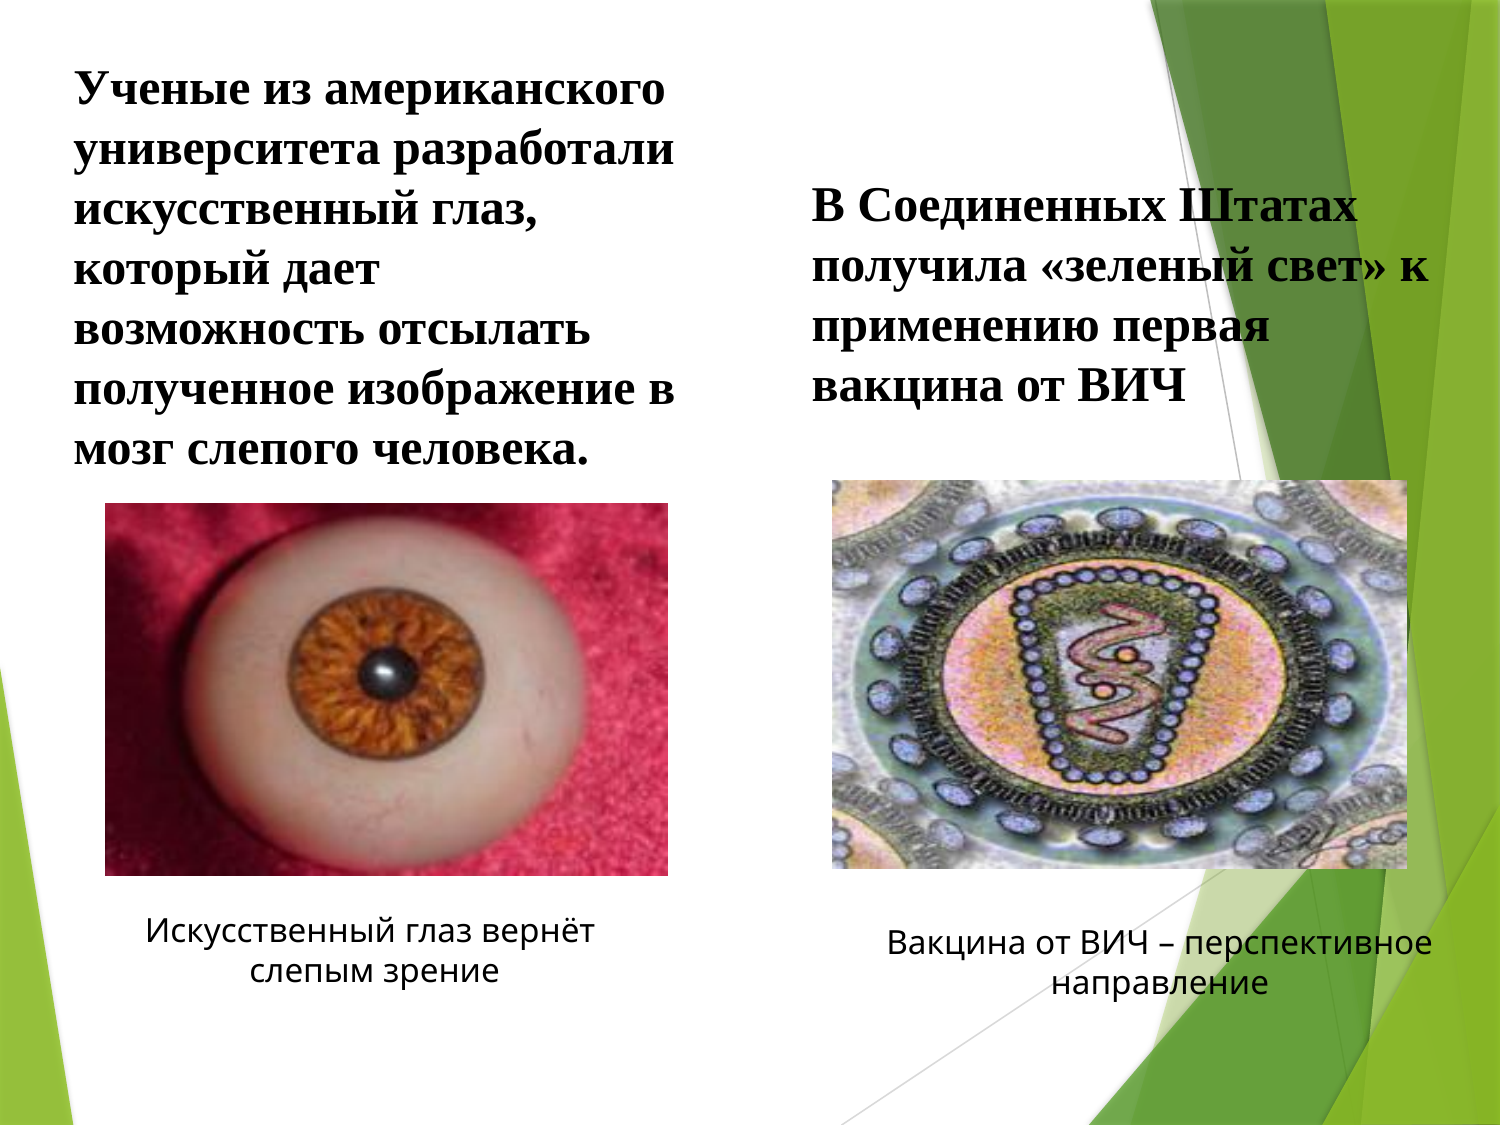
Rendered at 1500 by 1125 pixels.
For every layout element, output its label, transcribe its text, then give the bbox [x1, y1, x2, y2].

text_box В Соединенных Штатах получила «зеленый свет» к применению первая вакцина от ВИЧ [796, 163, 1453, 419]
text_box Ученые из американского университета разработали искусственный глаз, который дает возможность отсылать полученное изображение в мозг слепого человека. [58, 46, 692, 482]
text_box Вакцина от ВИЧ – перспективное направление [785, 913, 1500, 1009]
picture [831, 479, 1407, 869]
text_box Искусственный глаз вернёт слепым зрение [0, 902, 750, 997]
picture [104, 503, 669, 877]
